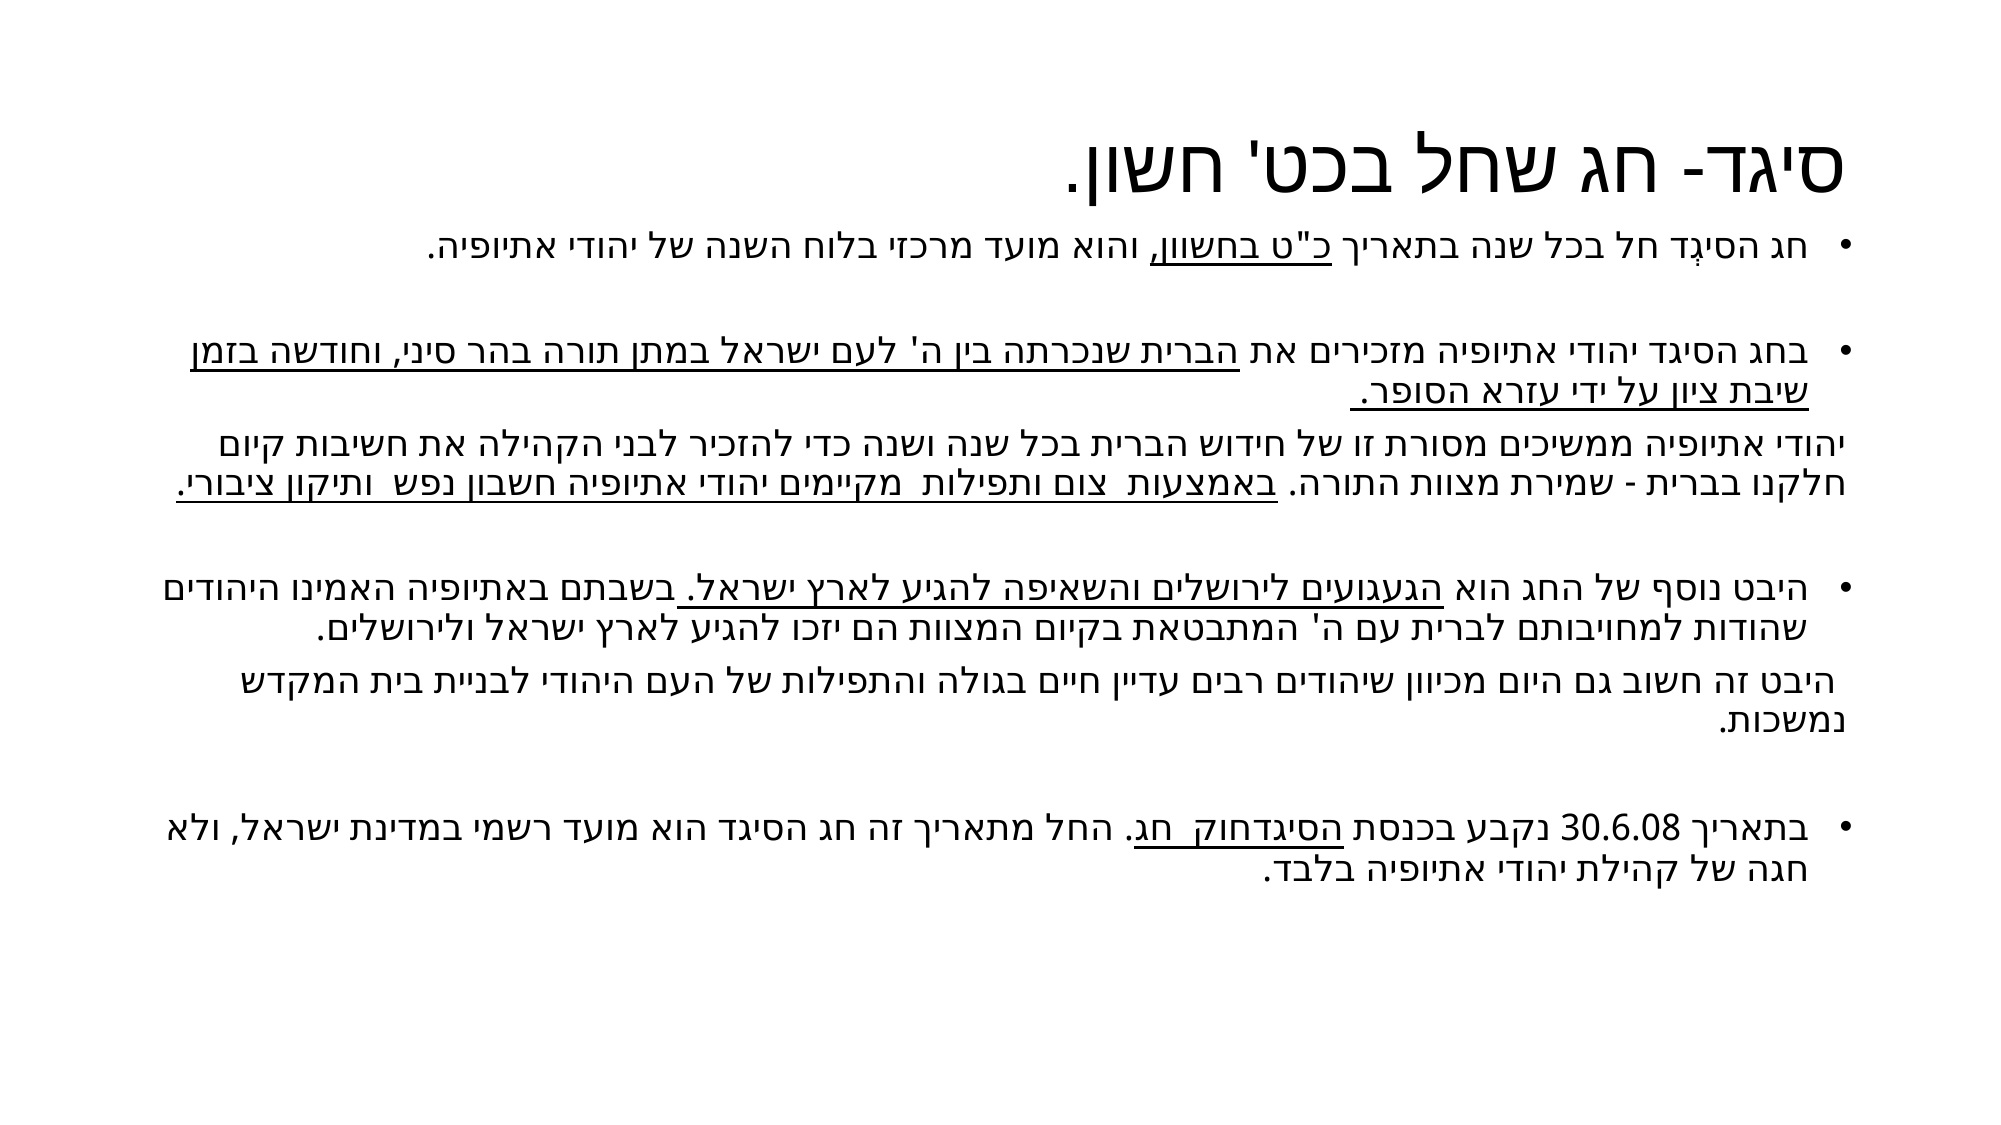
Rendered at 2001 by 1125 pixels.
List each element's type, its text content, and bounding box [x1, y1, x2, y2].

list חג הסיגְד חל בכל שנה בתאריך כ"ט בחשוון, והוא מועד מרכזי בלוח השנה של יהודי אתיופיה. בחג הסיגד יהודי אתיופיה מזכירים את הברית שנכרתה בין ה' לעם ישראל במתן תורה בהר סיני, וחודשה בזמן שיבת ציון על ידי עזרא הסופר. יהודי אתיופיה ממשיכים מסורת זו של חידוש הברית בכל שנה ושנה כדי להזכיר לבני הקהילה את חשיבות קיום חלקנו בברית - שמירת מצוות התורה. באמצעות צום ותפילות מקיימים יהודי אתיופיה חשבון נפש ותיקון ציבורי. היבט נוסף של החג הוא הגעגועים לירושלים והשאיפה להגיע לארץ ישראל. בשבתם באתיופיה האמינו היהודים שהודות למחויבותם לברית עם ה' המתבטאת בקיום המצוות הם יזכו להגיע לארץ ישראל ולירושלים. היבט זה חשוב גם היום מכיוון שיהודים רבים עדיין חיים בגולה והתפילות של העם היהודי לבניית בית המקדש נמשכות. בתאריך 30.6.08 נקבע בכנסת חוק חג הסיגד. החל מתאריך זה חג הסיגד הוא מועד רשמי במדינת ישראל, ולא חגה של קהילת יהודי אתיופיה בלבד. [137, 219, 1863, 1014]
title סיגד- חג שחל בכט' חשון. [137, 59, 1863, 219]
